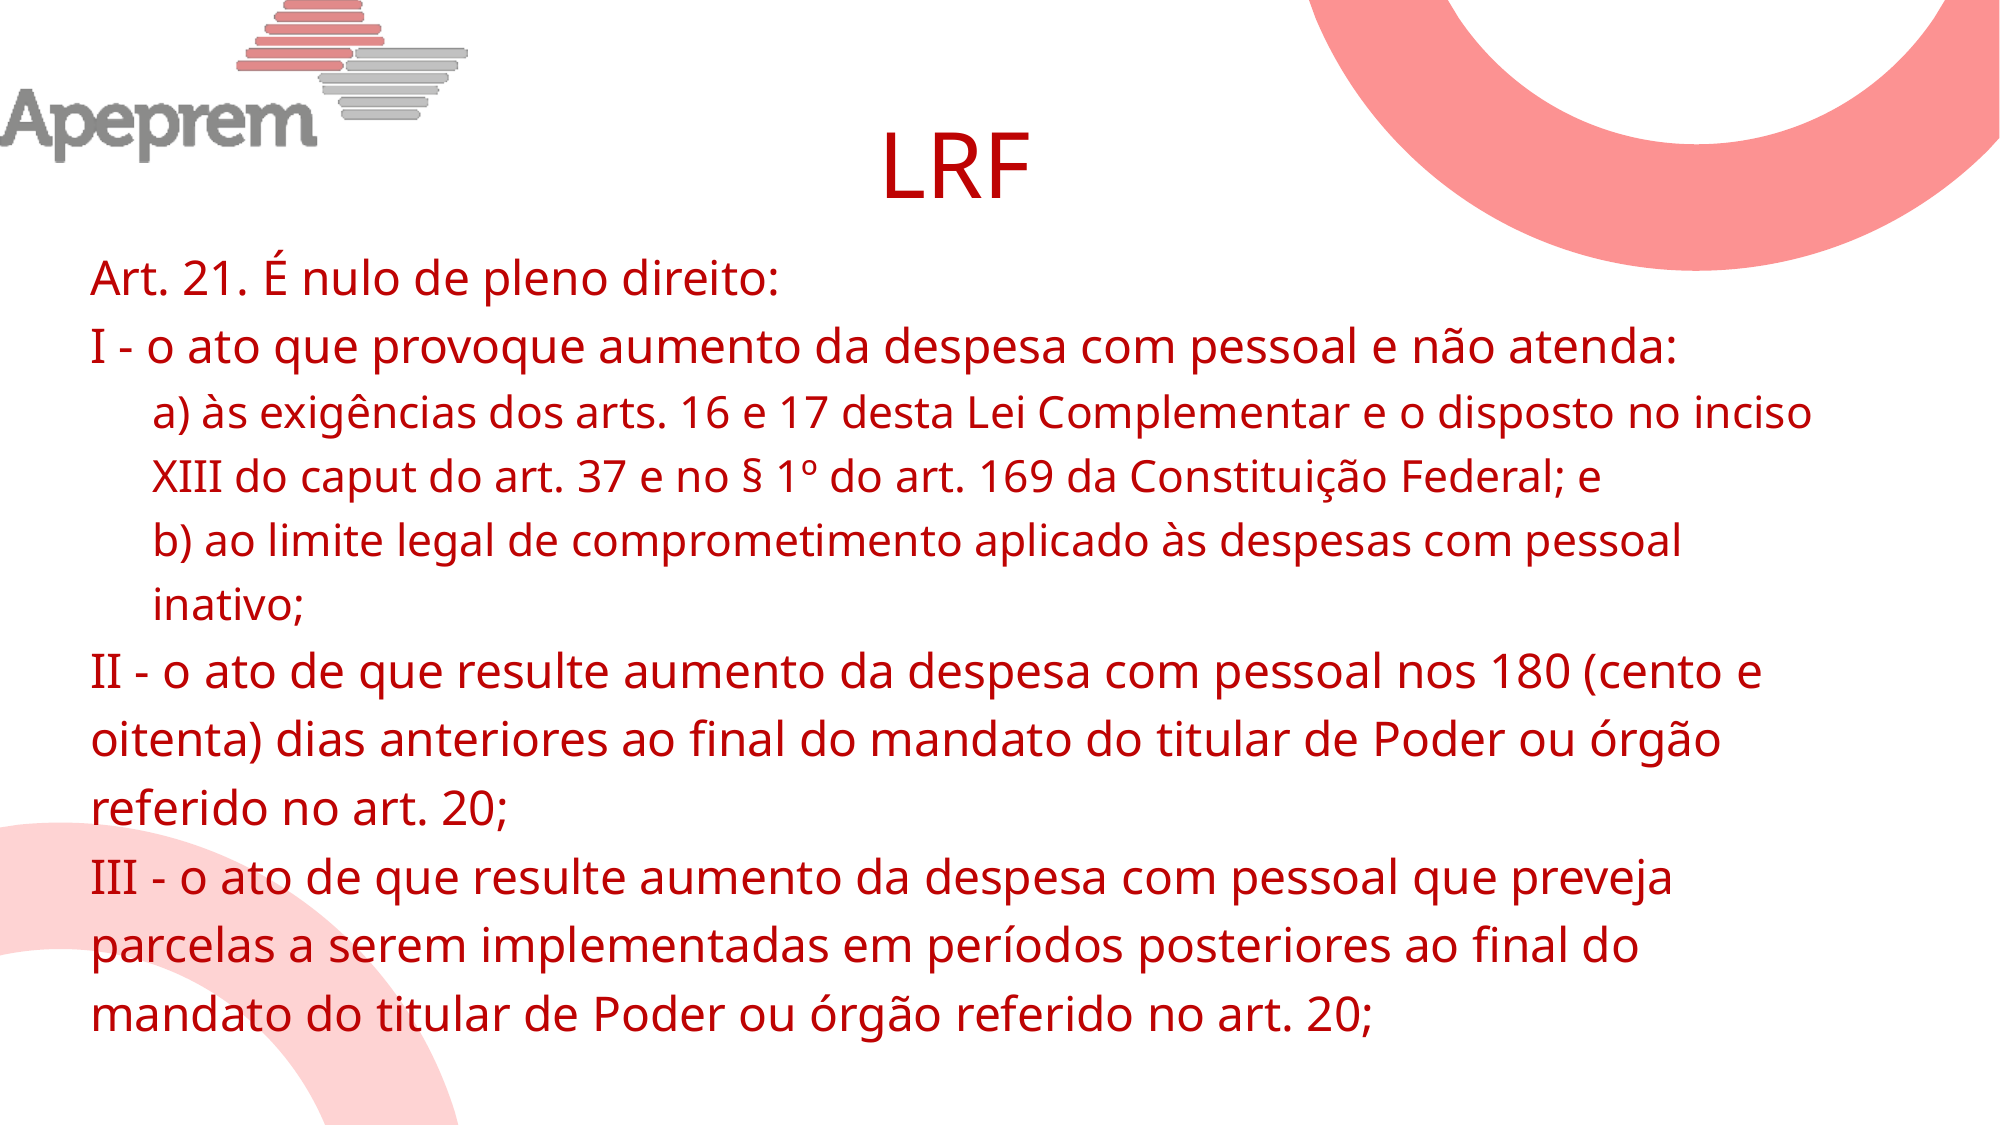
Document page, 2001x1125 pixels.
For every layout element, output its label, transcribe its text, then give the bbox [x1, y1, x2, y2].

title LRF [75, 59, 1834, 228]
list Art. 21. É nulo de pleno direito: I - o ato que provoque aumento da despesa com pessoal e não atenda: a) às exigências dos arts. 16 e 17 desta Lei Complementar e o disposto no inciso XIII do caput do art. 37 e no § 1º do art. 169 da Constituição Federal; e b) ao limite legal de comprometimento aplicado às despesas com pessoal inativo; II - o ato de que resulte aumento da despesa com pessoal nos 180 (cento e oitenta) dias anteriores ao final do mandato do titular de Poder ou órgão referido no art. 20; III - o ato de que resulte aumento da despesa com pessoal que preveja parcelas a serem implementadas em períodos posteriores ao final do mandato do titular de Poder ou órgão referido no art. 20; [75, 228, 1834, 1066]
